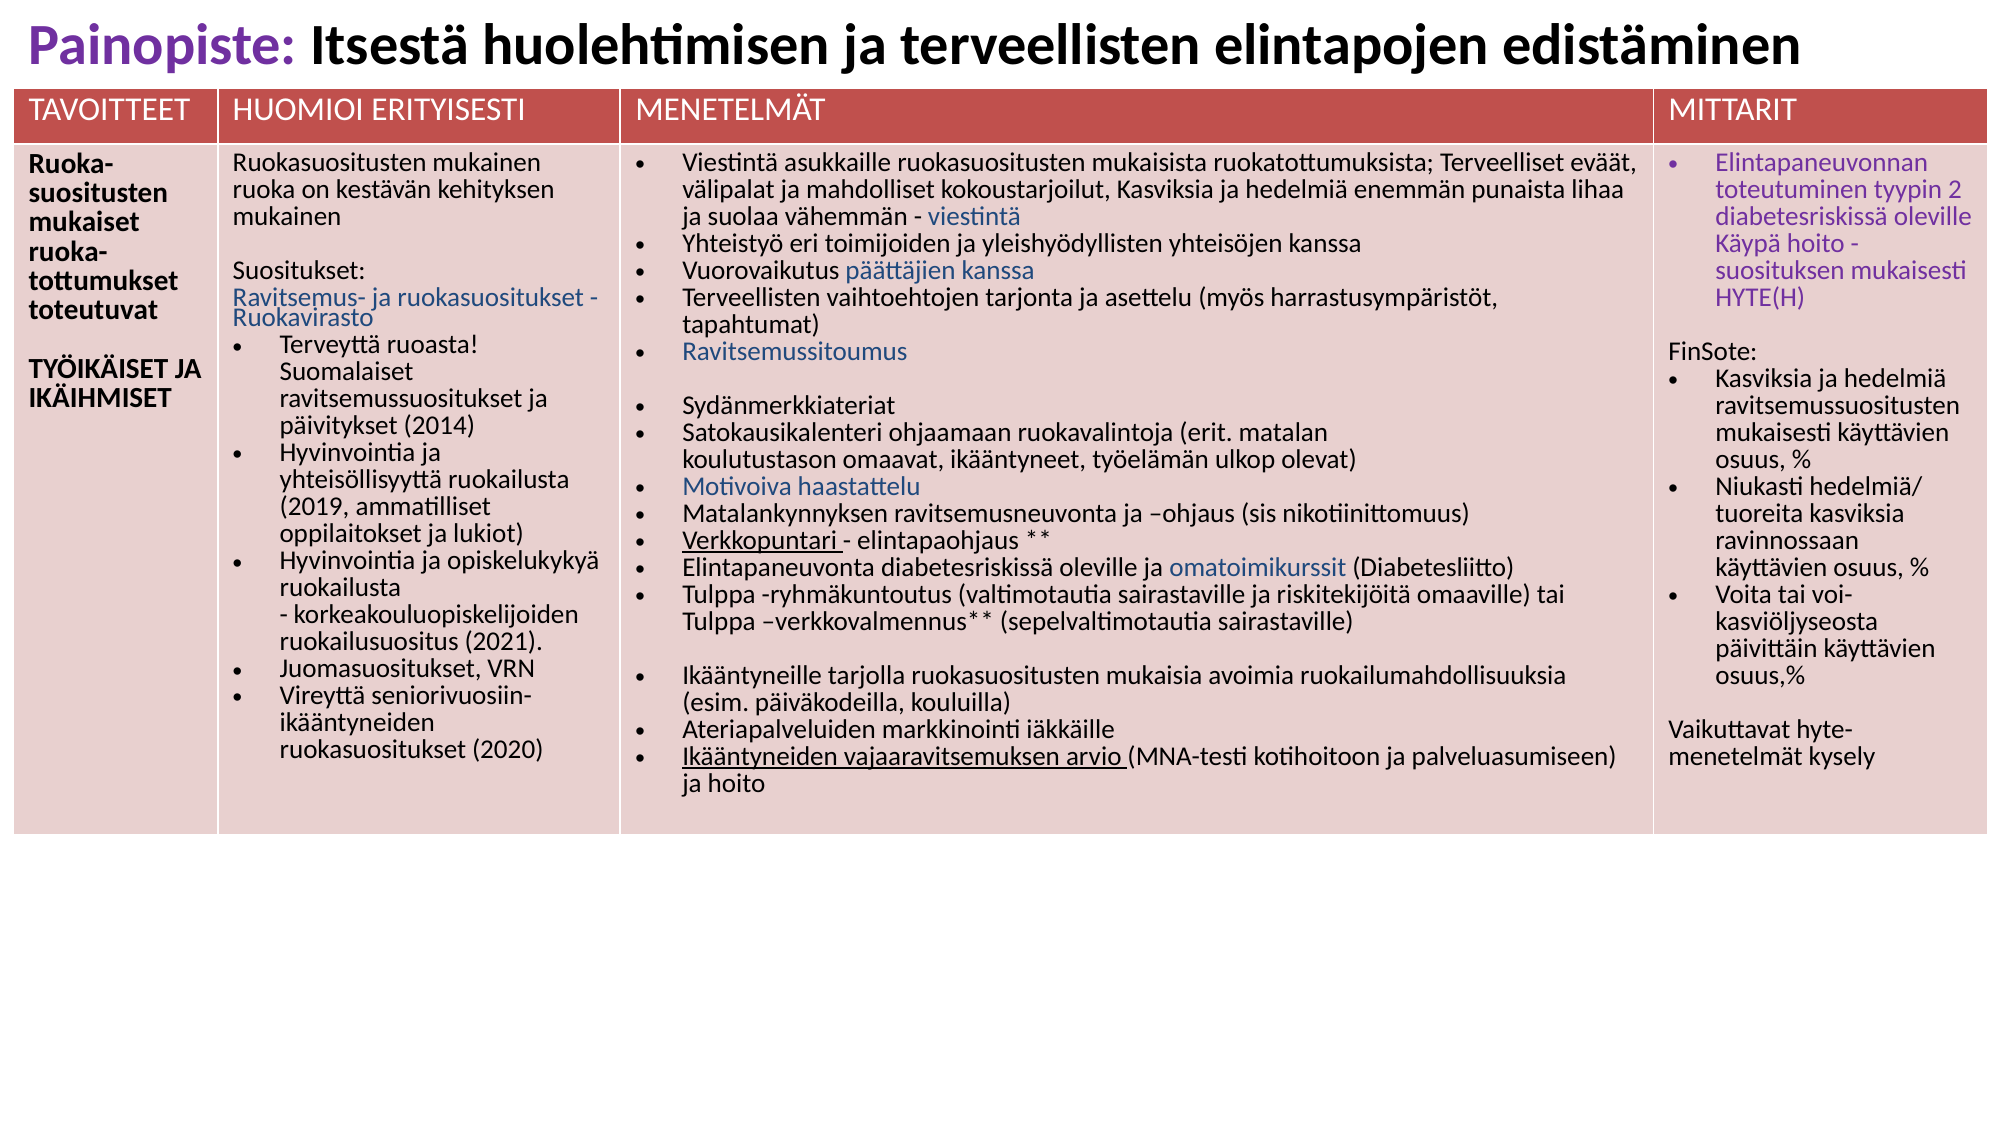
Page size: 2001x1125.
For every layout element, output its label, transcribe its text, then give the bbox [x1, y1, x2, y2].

title Painopiste: Itsestä huolehtimisen ja terveellisten elintapojen edistäminen [13, 3, 1979, 79]
table_cell Elintapaneuvonnan toteutuminen tyypin 2 diabetesriskissä oleville Käypä hoito -suosituksen mukaisesti HYTE(H) FinSote: Kasviksia ja hedelmiä ravitsemussuositusten mukaisesti käyttävien osuus, % Niukasti hedelmiä/ tuoreita kasviksia ravinnossaan käyttävien osuus, % Voita tai voi-kasviöljyseosta päivittäin käyttävien osuus,% Vaikuttavat hyte-menetelmät kysely [1654, 145, 1987, 834]
table_header MENETELMÄT [621, 89, 1653, 143]
table_header TAVOITTEET [14, 89, 217, 143]
table_header MITTARIT [1654, 89, 1987, 143]
table_cell Ruoka-suositusten mukaiset ruoka-tottumukset toteutuvat TYÖIKÄISET JA IKÄIHMISET [14, 145, 217, 834]
table_cell Viestintä asukkaille ruokasuositusten mukaisista ruokatottumuksista; Terveelliset eväät, välipalat ja mahdolliset kokoustarjoilut, Kasviksia ja hedelmiä enemmän punaista lihaa ja suolaa vähemmän - viestintä Yhteistyö eri toimijoiden ja yleishyödyllisten yhteisöjen kanssa Vuorovaikutus päättäjien kanssa Terveellisten vaihtoehtojen tarjonta ja asettelu (myös harrastusympäristöt, tapahtumat) Ravitsemussitoumus Sydänmerkkiateriat Satokausikalenteri ohjaamaan ruokavalintoja (erit. matalan koulutustason omaavat, ikääntyneet, työelämän ulkop olevat) Motivoiva haastattelu Matalankynnyksen ravitsemusneuvonta ja –ohjaus (sis nikotiinittomuus) Verkkopuntari - elintapaohjaus ** Elintapaneuvonta diabetesriskissä oleville ja omatoimikurssit (Diabetesliitto) Tulppa -ryhmäkuntoutus (valtimotautia sairastaville ja riskitekijöitä omaaville) tai Tulppa –verkkovalmennus** (sepelvaltimotautia sairastaville) Ikääntyneille tarjolla ruokasuositusten mukaisia avoimia ruokailumahdollisuuksia (esim. päiväkodeilla, kouluilla) Ateriapalveluiden markkinointi iäkkäille Ikääntyneiden vajaaravitsemuksen arvio (MNA-testi kotihoitoon ja palveluasumiseen) ja hoito [621, 145, 1653, 834]
table_cell Ruokasuositusten mukainen ruoka on kestävän kehityksen mukainen Suositukset: Ravitsemus- ja ruokasuositukset - Ruokavirasto Terveyttä ruoasta! Suomalaiset ravitsemussuositukset ja päivitykset (2014) Hyvinvointia ja yhteisöllisyyttä ruokailusta (2019, ammatilliset oppilaitokset ja lukiot) Hyvinvointia ja opiskelukykyä ruokailusta - korkeakouluopiskelijoiden ruokailusuositus (2021). Juomasuositukset, VRN Vireyttä seniorivuosiin-ikääntyneiden ruokasuositukset (2020) [219, 145, 619, 834]
table_header HUOMIOI ERITYISESTI [219, 89, 619, 143]
